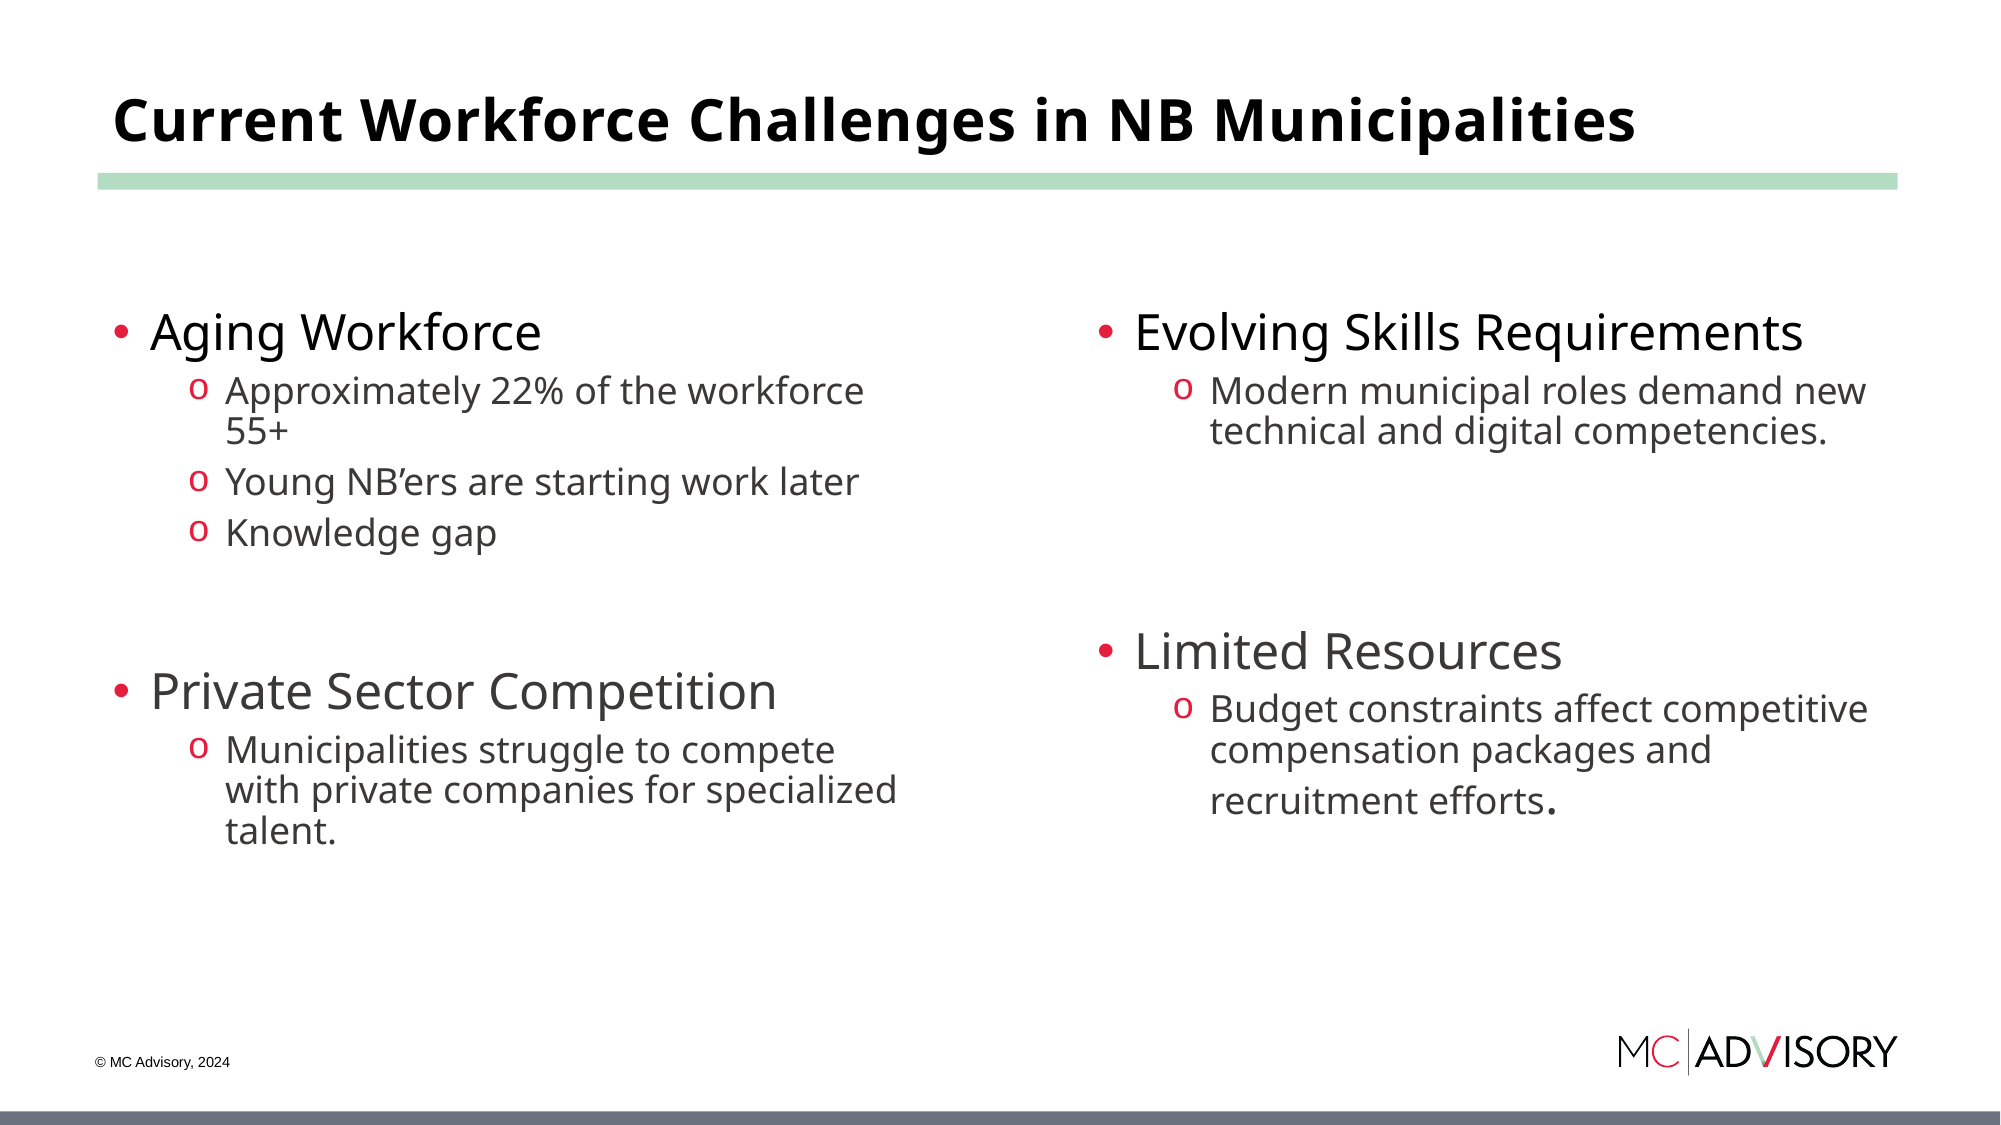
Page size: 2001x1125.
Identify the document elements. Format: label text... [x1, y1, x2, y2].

title Current Workforce Challenges in NB Municipalities [97, 84, 1898, 170]
list Aging Workforce Approximately 22% of the workforce 55+ Young NB’ers are starting work later Knowledge gap Private Sector Competition Municipalities struggle to compete with private companies for specialized talent. [97, 300, 918, 970]
list Evolving Skills Requirements Modern municipal roles demand new technical and digital competencies. Limited Resources Budget constraints affect competitive compensation packages and recruitment efforts. [1082, 300, 1886, 970]
picture [1619, 1022, 1898, 1082]
